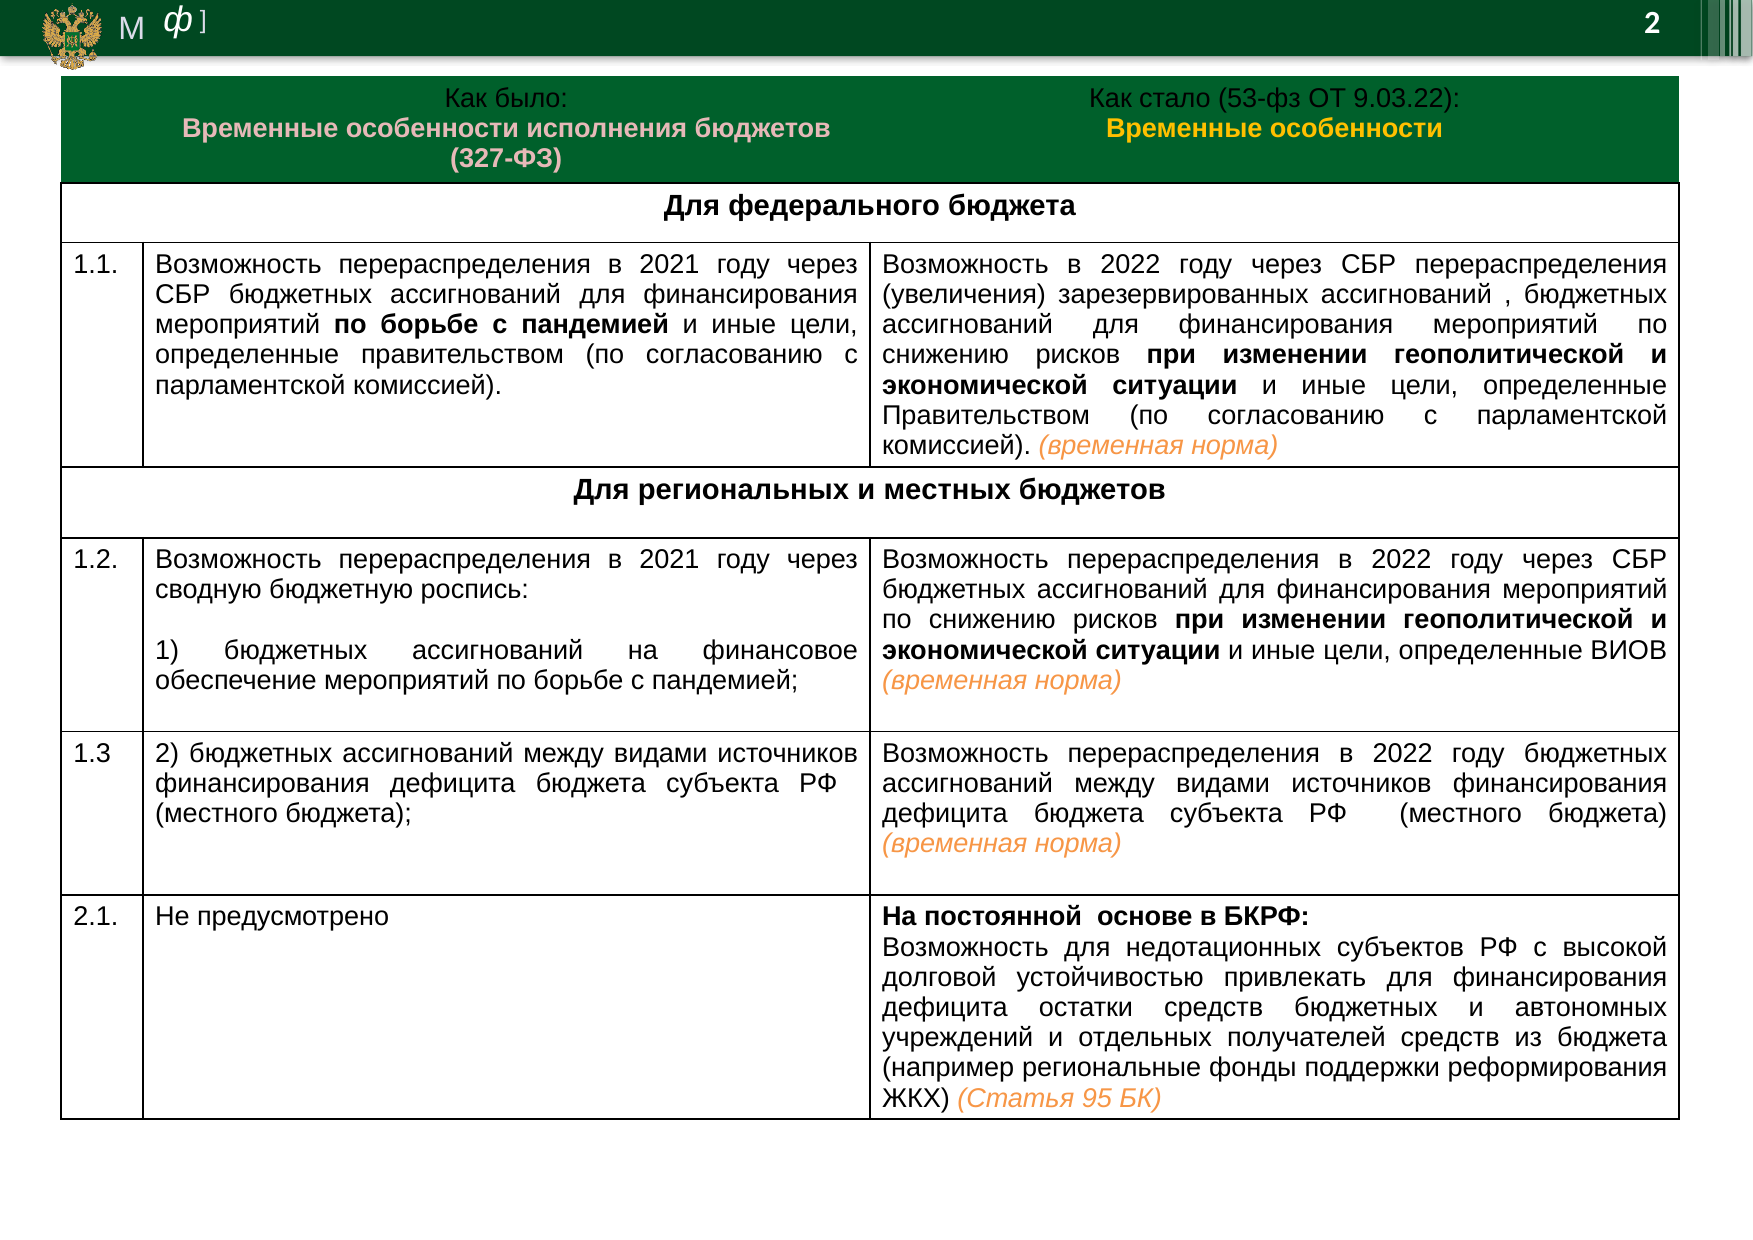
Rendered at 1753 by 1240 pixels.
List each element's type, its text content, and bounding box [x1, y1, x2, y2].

table_cell Возможность в 2022 году через СБР перераспределения (увеличения) зарезервированных ассигнований , бюджетных ассигнований для финансирования мероприятий по снижению рисков при изменении геополитической и экономической ситуации и иные цели, определенные Правительством (по согласованию с парламентской комиссией). (временная норма) [871, 243, 1678, 466]
table_cell 2.1. [62, 896, 142, 1118]
table_cell 2) бюджетных ассигнований между видами источников финансирования дефицита бюджета субъекта РФ (местного бюджета); [144, 732, 869, 894]
slide_number 2 [1579, 1, 1661, 41]
table_header Как было: Временные особенности исполнения бюджетов (327-ФЗ) [143, 76, 870, 182]
table_cell Для федерального бюджета [62, 184, 1678, 242]
table_cell 1.3 [62, 732, 142, 894]
table_cell Возможность перераспределения в 2021 году через СБР бюджетных ассигнований для финансирования мероприятий по борьбе с пандемией и иные цели, определенные правительством (по согласованию с парламентской комиссией). [144, 243, 869, 466]
table_cell 1.1. [62, 243, 142, 466]
table_header Как стало (53-фз ОТ 9.03.22): Временные особенности [870, 76, 1679, 182]
table_cell 1.2. [62, 539, 142, 731]
table_cell Возможность перераспределения в 2022 году бюджетных ассигнований между видами источников финансирования дефицита бюджета субъекта РФ (местного бюджета) (временная норма) [871, 732, 1678, 894]
table_cell Не предусмотрено [144, 896, 869, 1118]
picture [41, 2, 102, 70]
table_cell На постоянной основе в БКРФ: Возможность для недотационных субъектов РФ с высокой долговой устойчивостью привлекать для финансирования дефицита остатки средств бюджетных и автономных учреждений и отдельных получателей средств из бюджета (например региональные фонды поддержки реформирования ЖКХ) (Статья 95 БК) [871, 896, 1678, 1118]
table_cell Для региональных и местных бюджетов [62, 468, 1678, 537]
table_header [61, 76, 143, 182]
table_cell Возможность перераспределения в 2021 году через сводную бюджетную роспись: 1) бюджетных ассигнований на финансовое обеспечение мероприятий по борьбе с пандемией; [144, 539, 869, 731]
table_cell Возможность перераспределения в 2022 году через СБР бюджетных ассигнований для финансирования мероприятий по снижению рисков при изменении геополитической и экономической ситуации и иные цели, определенные ВИОВ (временная норма) [871, 539, 1678, 731]
